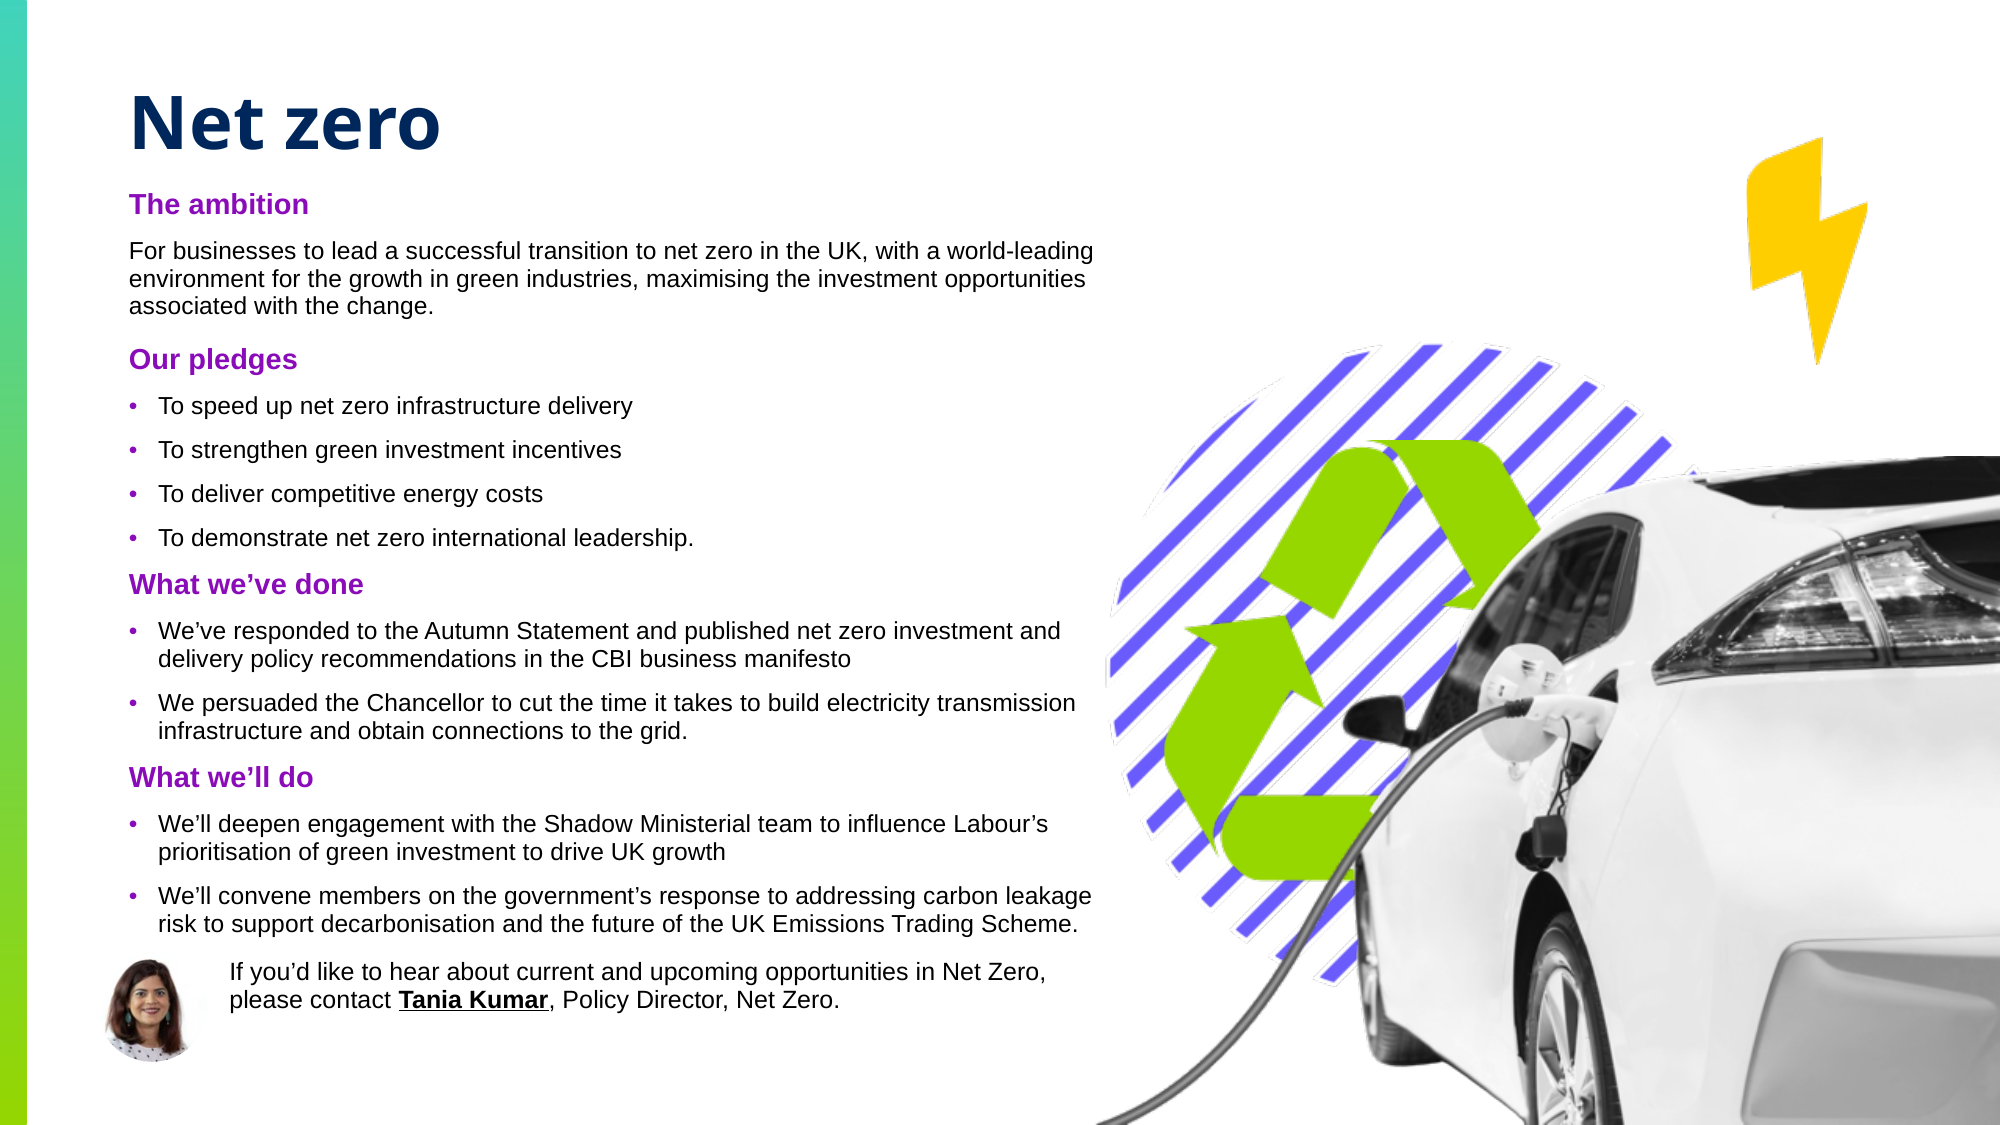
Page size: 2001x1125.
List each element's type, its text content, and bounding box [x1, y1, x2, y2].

list Net zero The ambition For businesses to lead a successful transition to net zero in the UK, with a world-leading environment for the growth in green industries, maximising the investment opportunities associated with the change. Our pledges To speed up net zero infrastructure delivery To strengthen green investment incentives To deliver competitive energy costs To demonstrate net zero international leadership. What we’ve done We’ve responded to the Autumn Statement and published net zero investment and delivery policy recommendations in the CBI business manifesto We persuaded the Chancellor to cut the time it takes to build electricity transmission infrastructure and obtain connections to the grid. What we’ll do We’ll deepen engagement with the Shadow Ministerial team to influence Labour’s prioritisation of green investment to drive UK growth We’ll convene members on the government’s response to addressing carbon leakage risk to support decarbonisation and the future of the UK Emissions Trading Scheme. [113, 63, 1153, 950]
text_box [1054, 137, 2000, 1125]
text_box If you’d like to hear about current and upcoming opportunities in Net Zero, please contact Tania Kumar, Policy Director, Net Zero. [214, 949, 1054, 1086]
text_box [95, 950, 209, 1063]
